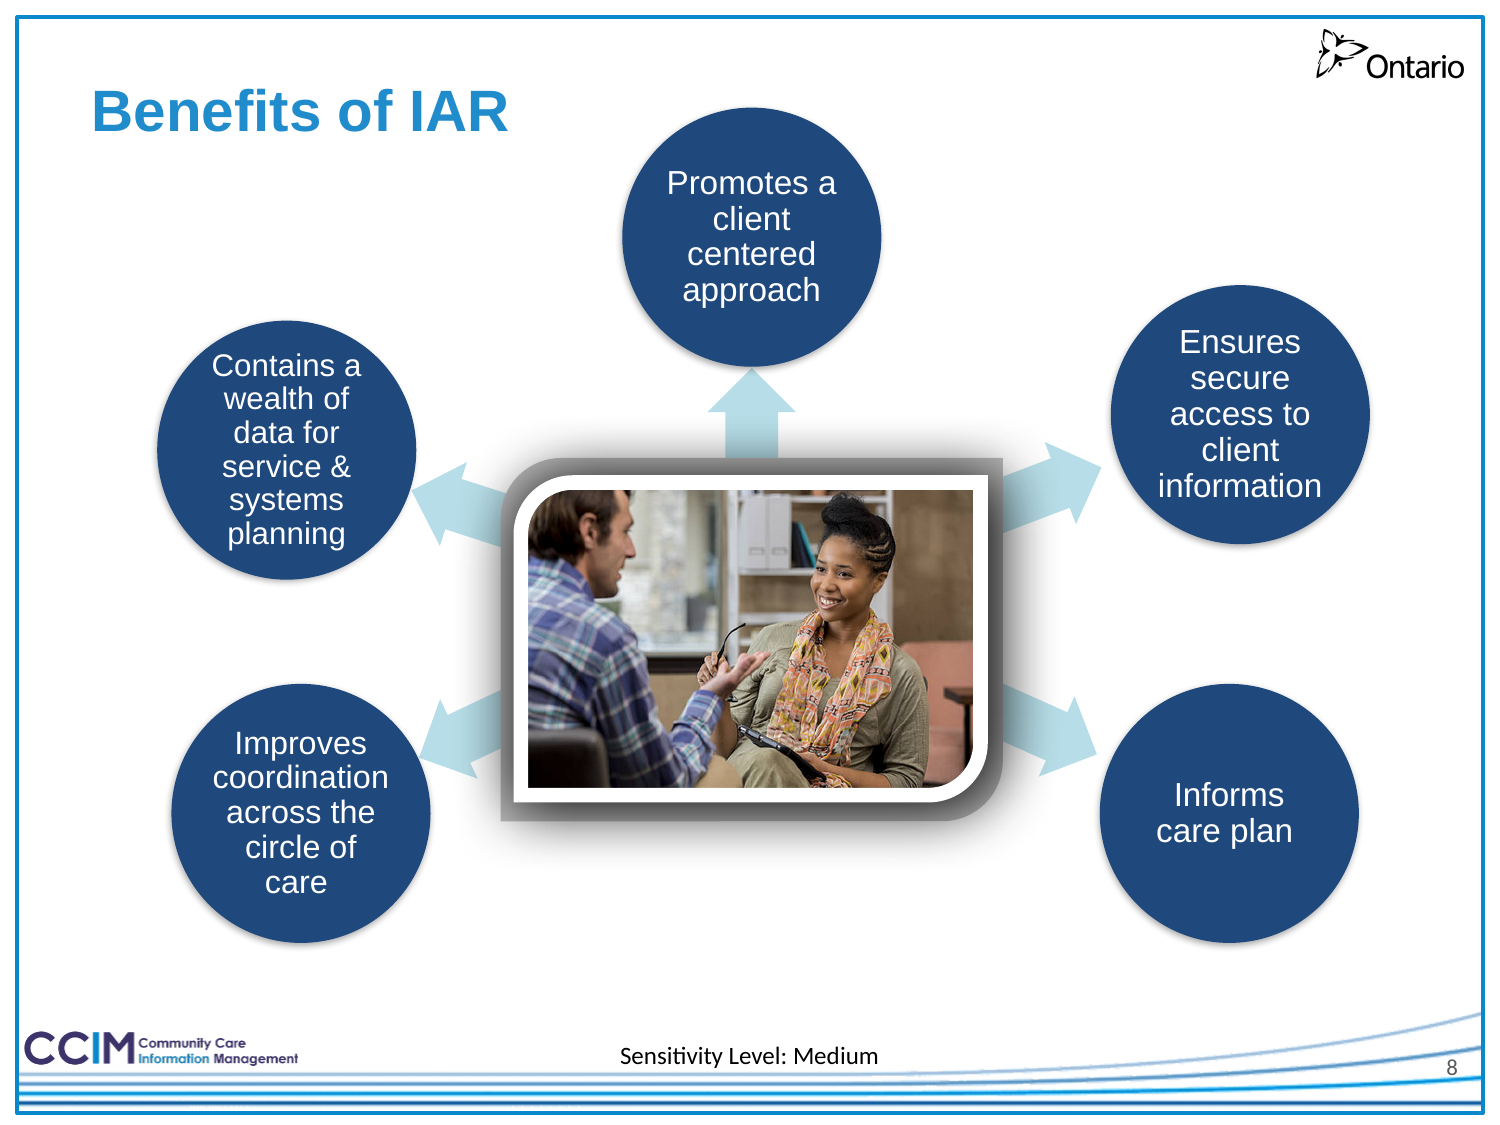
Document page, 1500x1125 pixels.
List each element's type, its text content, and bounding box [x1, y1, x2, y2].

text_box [500, 457, 1004, 822]
picture [20, 1005, 1480, 1108]
title Benefits of IAR [76, 19, 1427, 105]
slide_number 8 [1397, 1036, 1500, 1097]
picture [1427, 22, 1478, 90]
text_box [54, 107, 1450, 1025]
